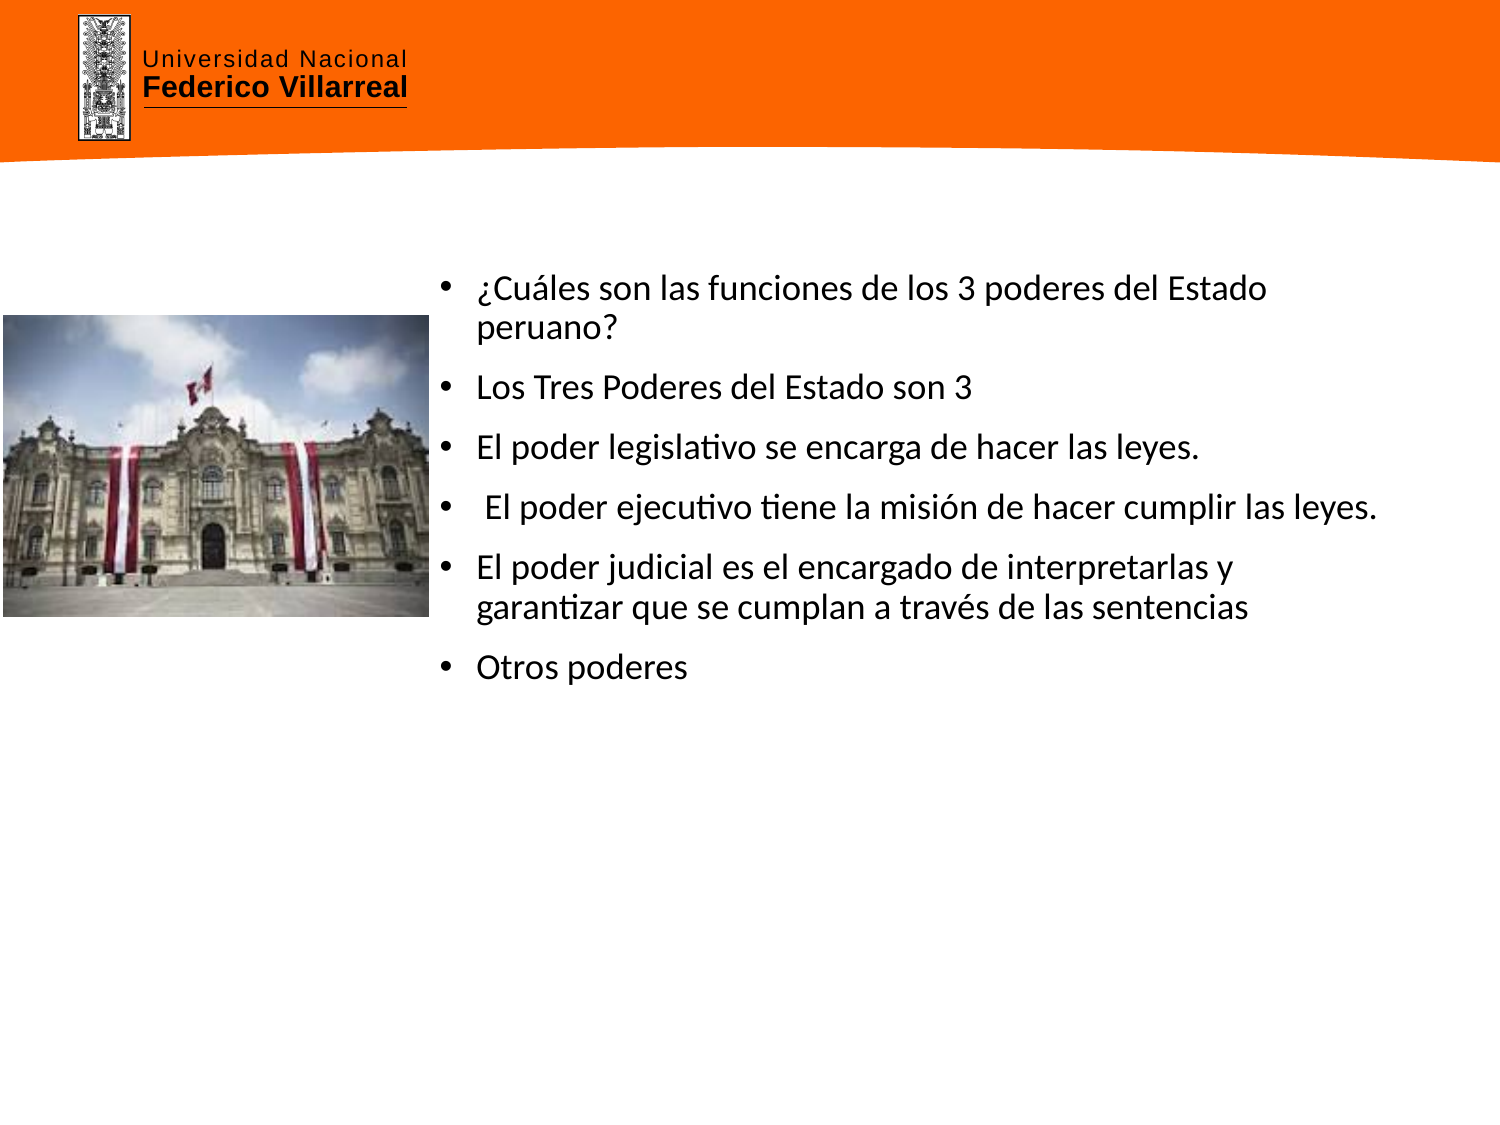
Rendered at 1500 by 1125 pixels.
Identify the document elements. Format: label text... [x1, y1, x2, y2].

picture [3, 315, 429, 617]
list ¿Cuáles son las funciones de los 3 poderes del Estado peruano? Los Tres Poderes del Estado son 3 El poder legislativo se encarga de hacer las leyes. El poder ejecutivo tiene la misión de hacer cumplir las leyes. El poder judicial es el encargado de interpretarlas y garantizar que se cumplan a través de las sentencias Otros poderes [424, 261, 1397, 734]
picture [78, 14, 131, 141]
